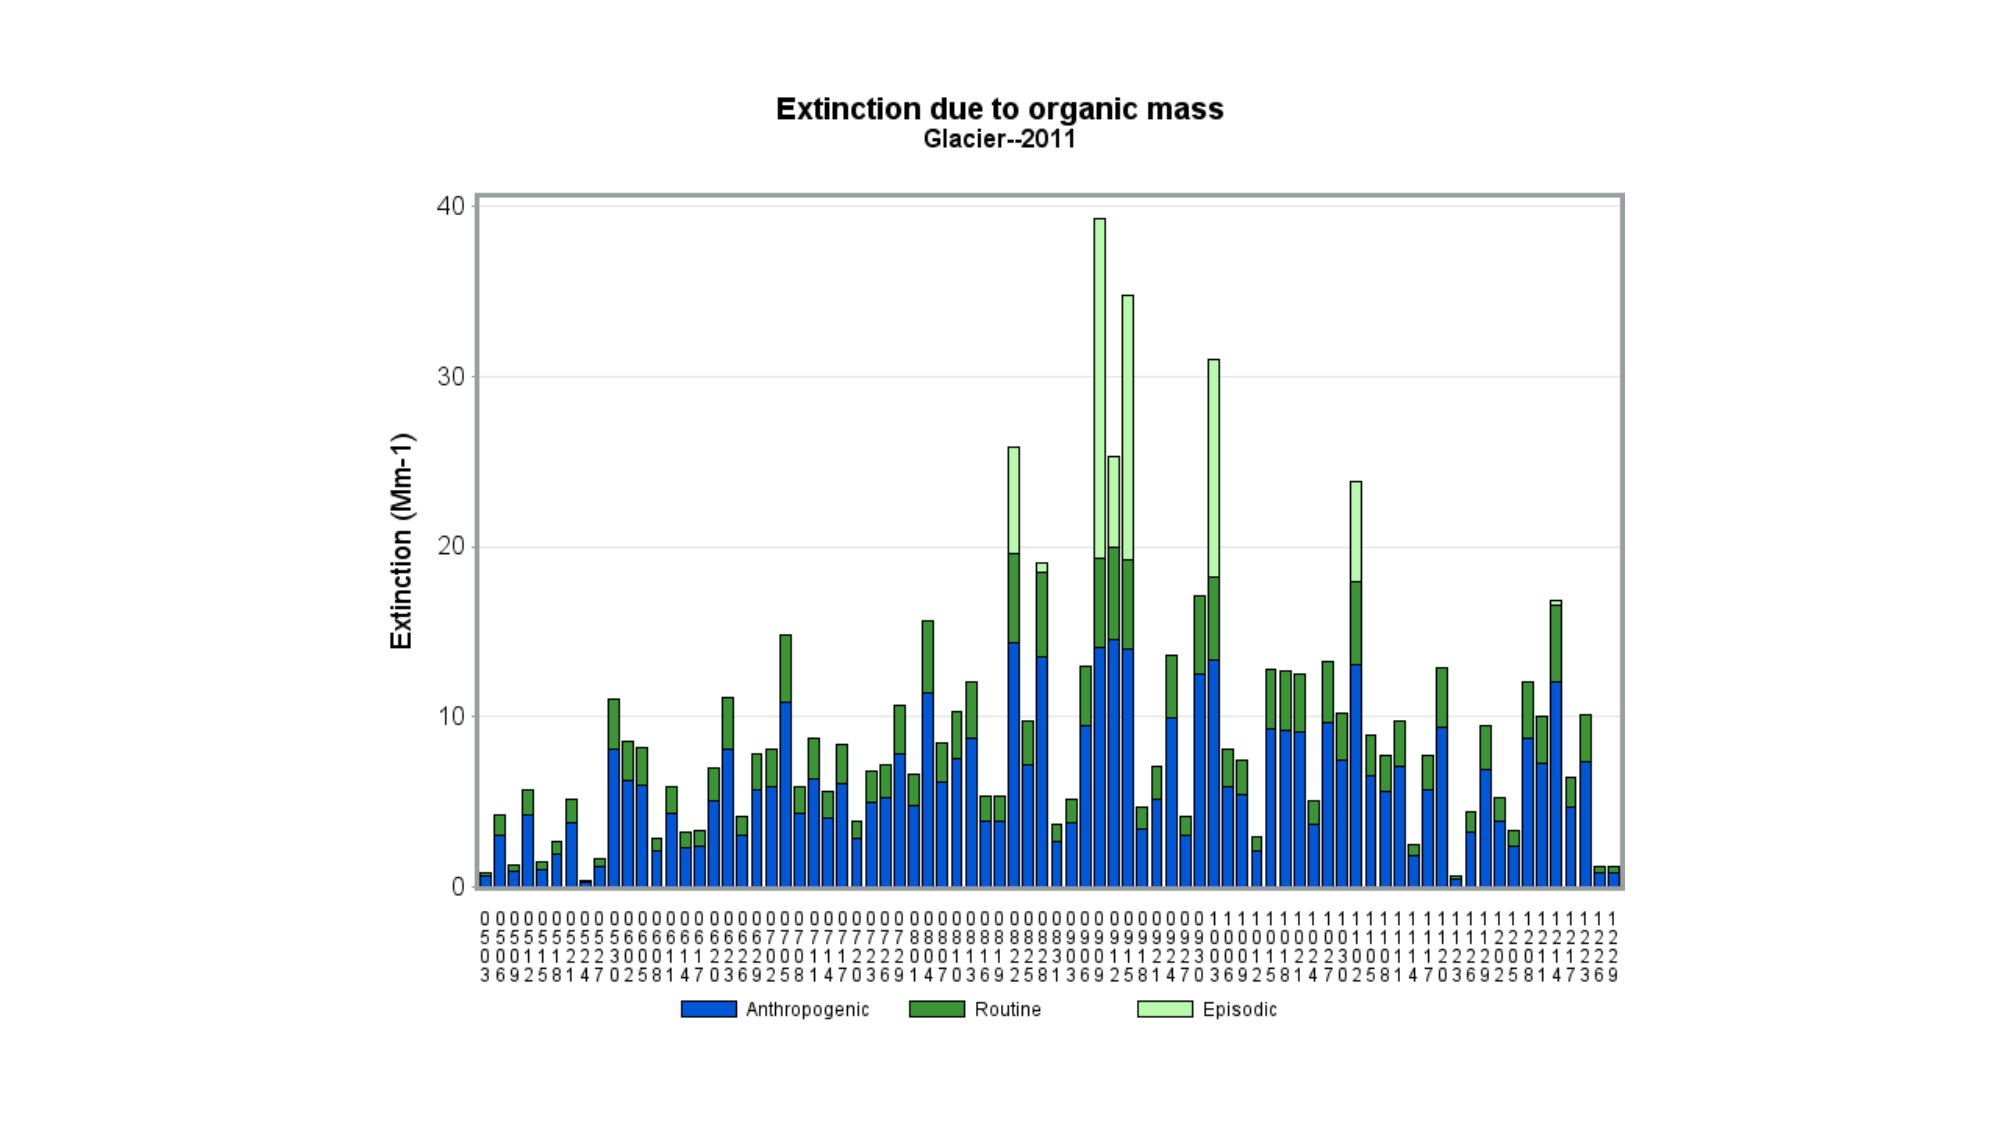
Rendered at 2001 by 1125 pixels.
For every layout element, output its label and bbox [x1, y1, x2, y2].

picture [374, 93, 1625, 1032]
